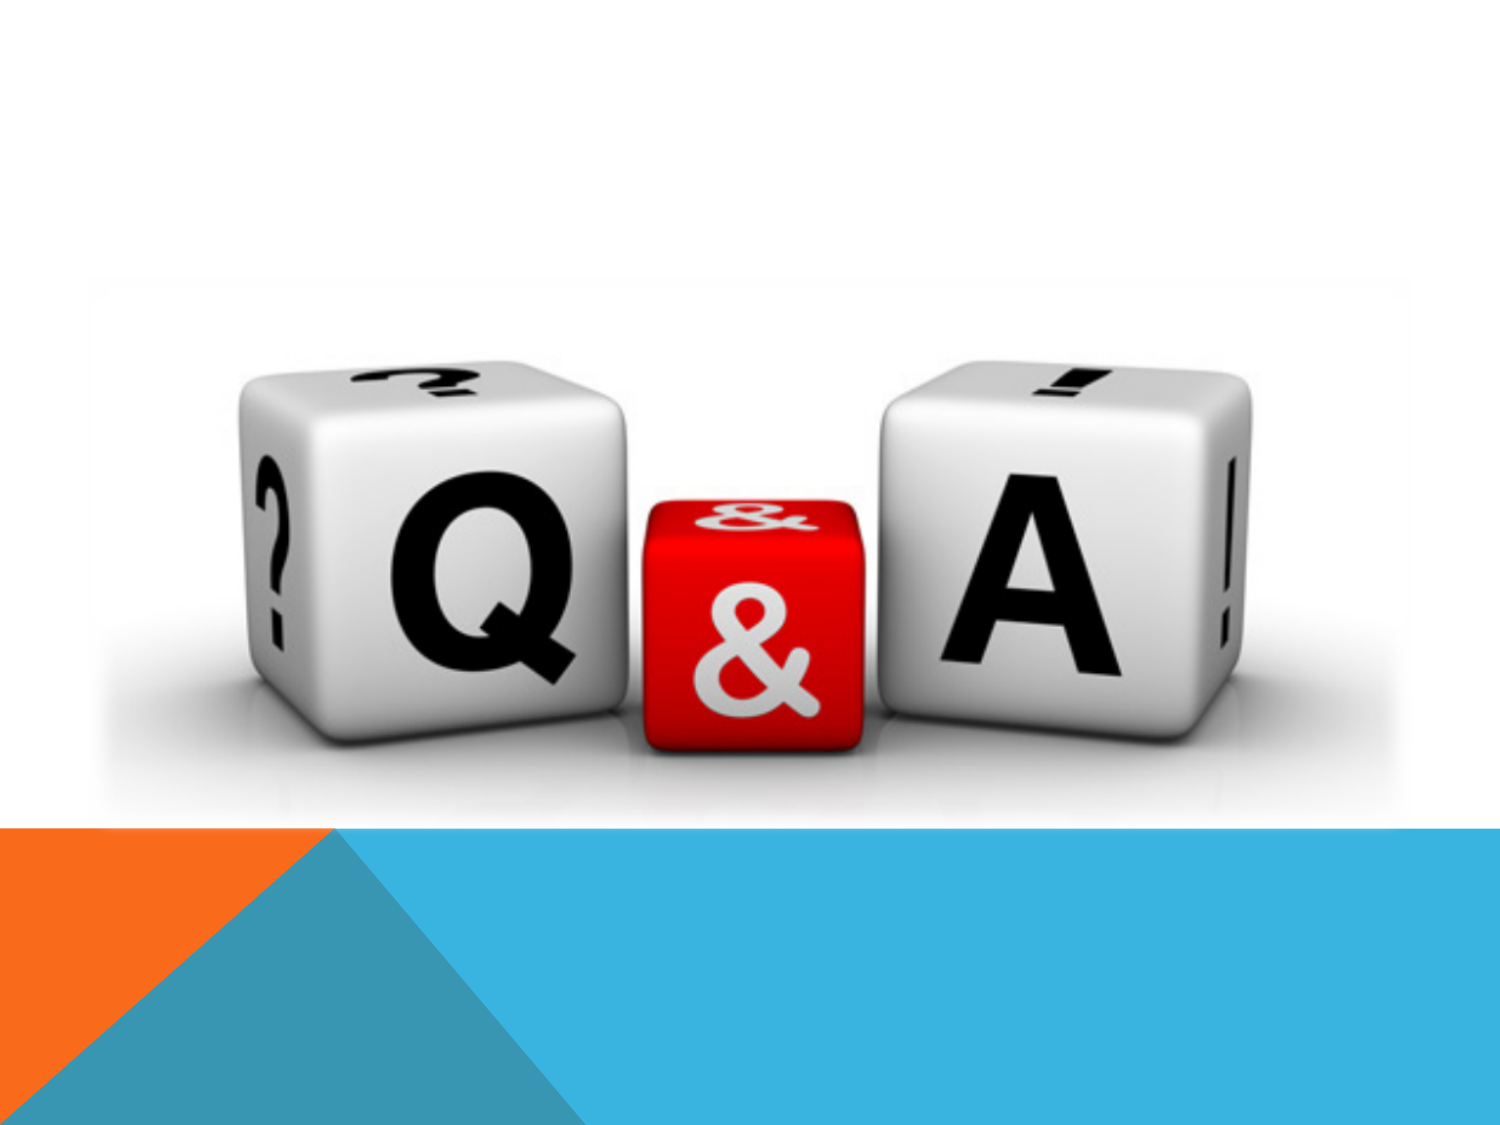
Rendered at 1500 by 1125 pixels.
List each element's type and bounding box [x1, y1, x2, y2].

picture [88, 278, 1412, 835]
